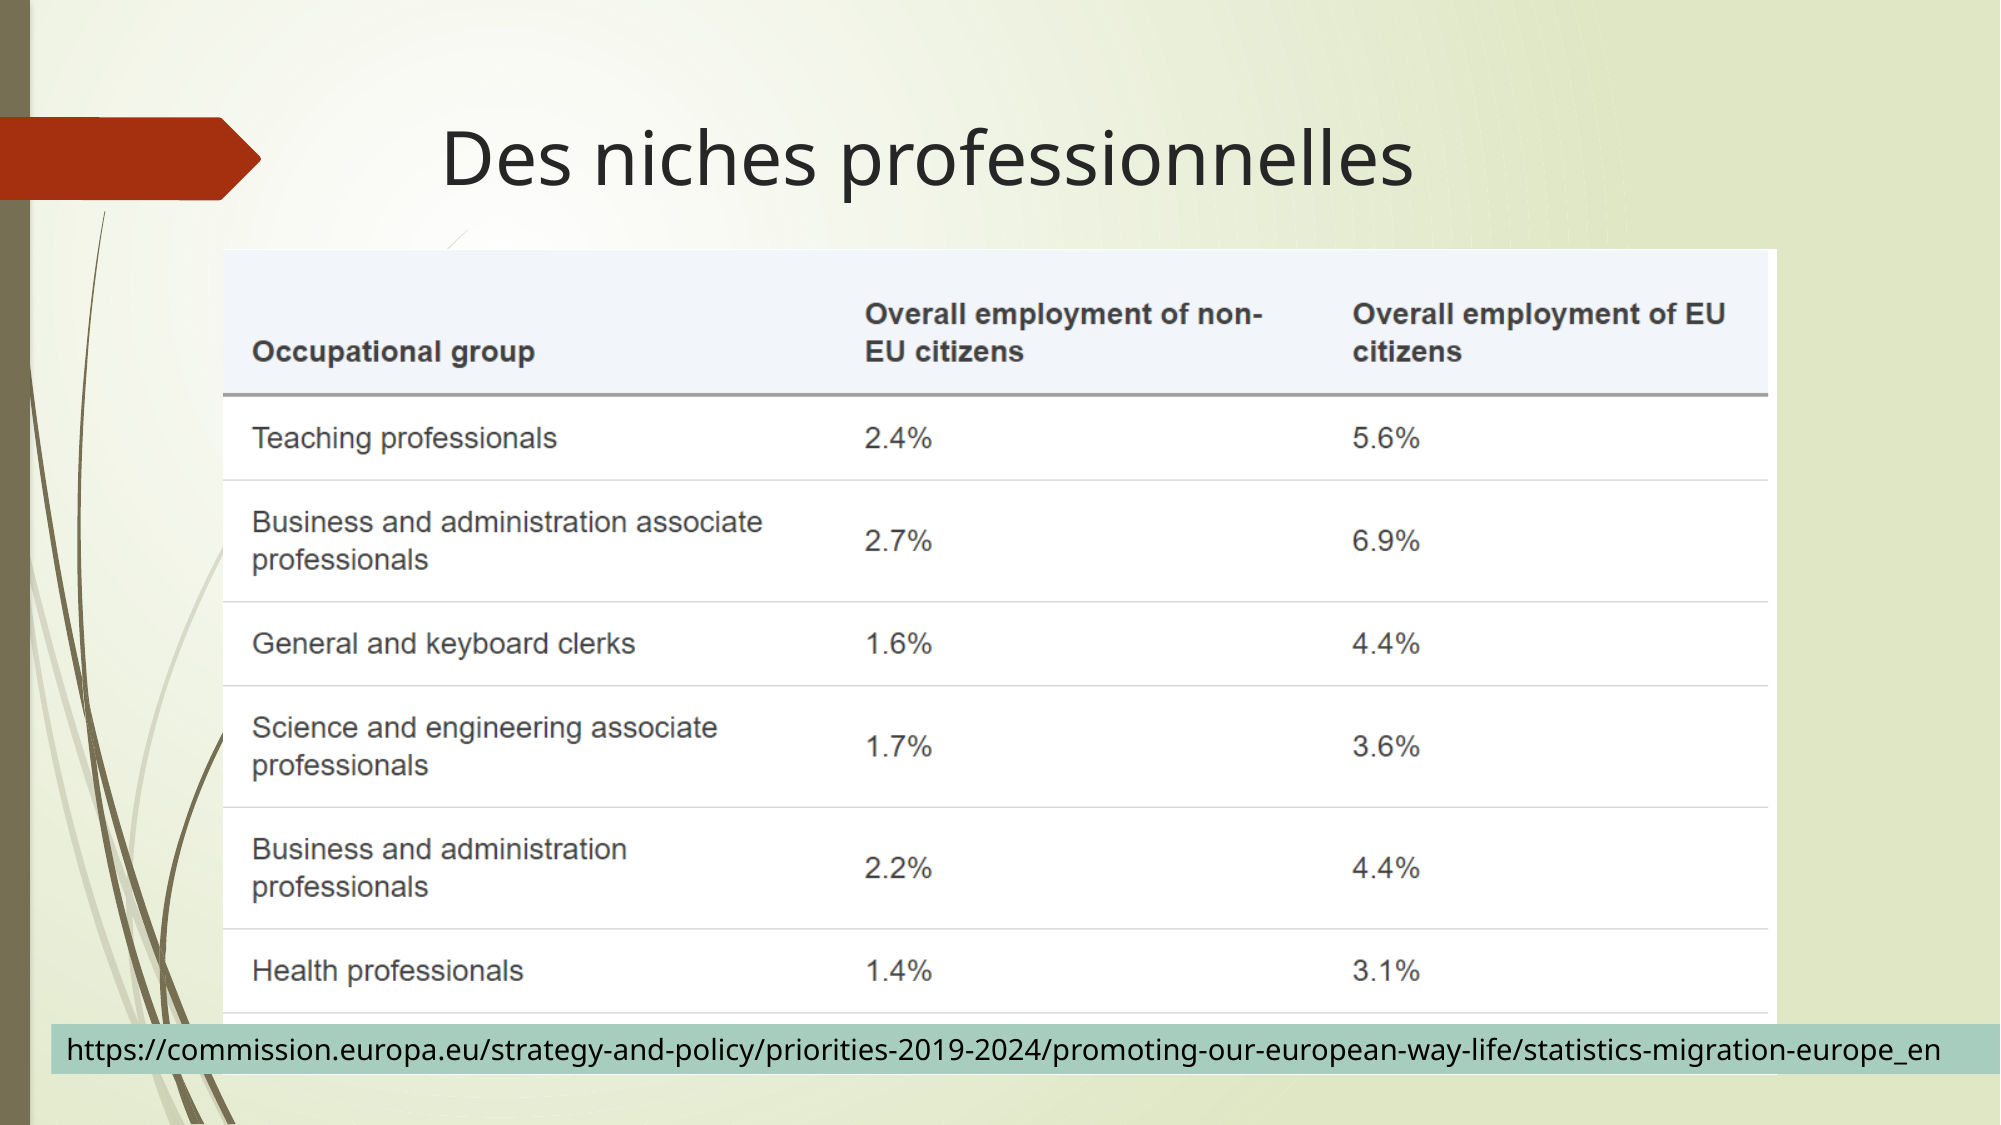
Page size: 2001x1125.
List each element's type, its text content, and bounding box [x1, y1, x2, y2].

title Des niches professionnelles [425, 102, 1888, 313]
text_box https://commission.europa.eu/strategy-and-policy/priorities-2019-2024/promoting-our-european-way-life/statistics-migration-europe_en [51, 1024, 219, 1074]
text_box https://commission.europa.eu/strategy-and-policy/priorities-2019-2024/promoting-our-european-way-life/statistics-migration-europe_en [1780, 1024, 2000, 1074]
picture [223, 249, 1777, 1075]
